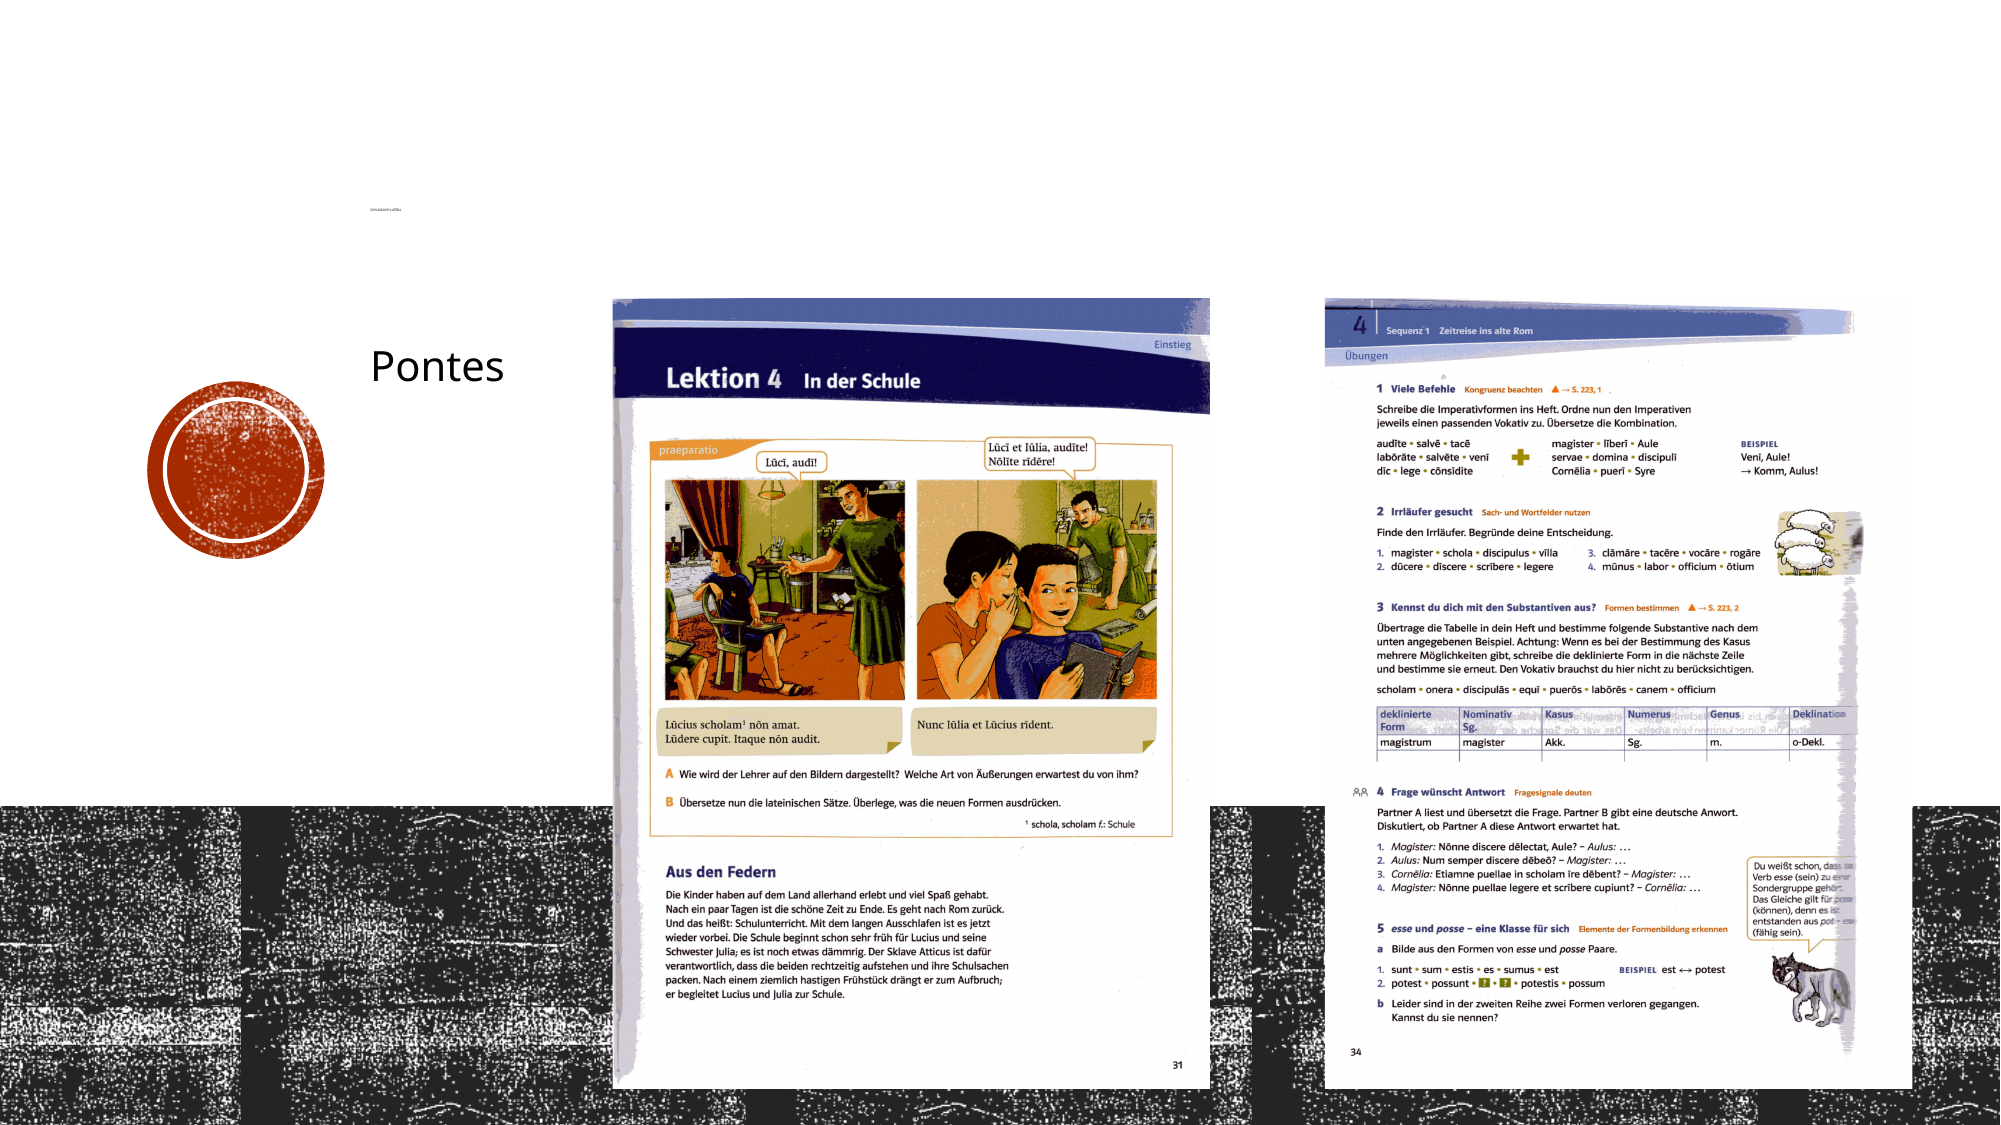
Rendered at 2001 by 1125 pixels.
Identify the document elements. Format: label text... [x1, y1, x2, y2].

picture [1324, 298, 1913, 1089]
title Schulbuch Latein [355, 201, 1878, 221]
list Pontes [1211, 338, 1324, 999]
list Pontes [355, 338, 612, 999]
picture [612, 298, 1210, 1089]
